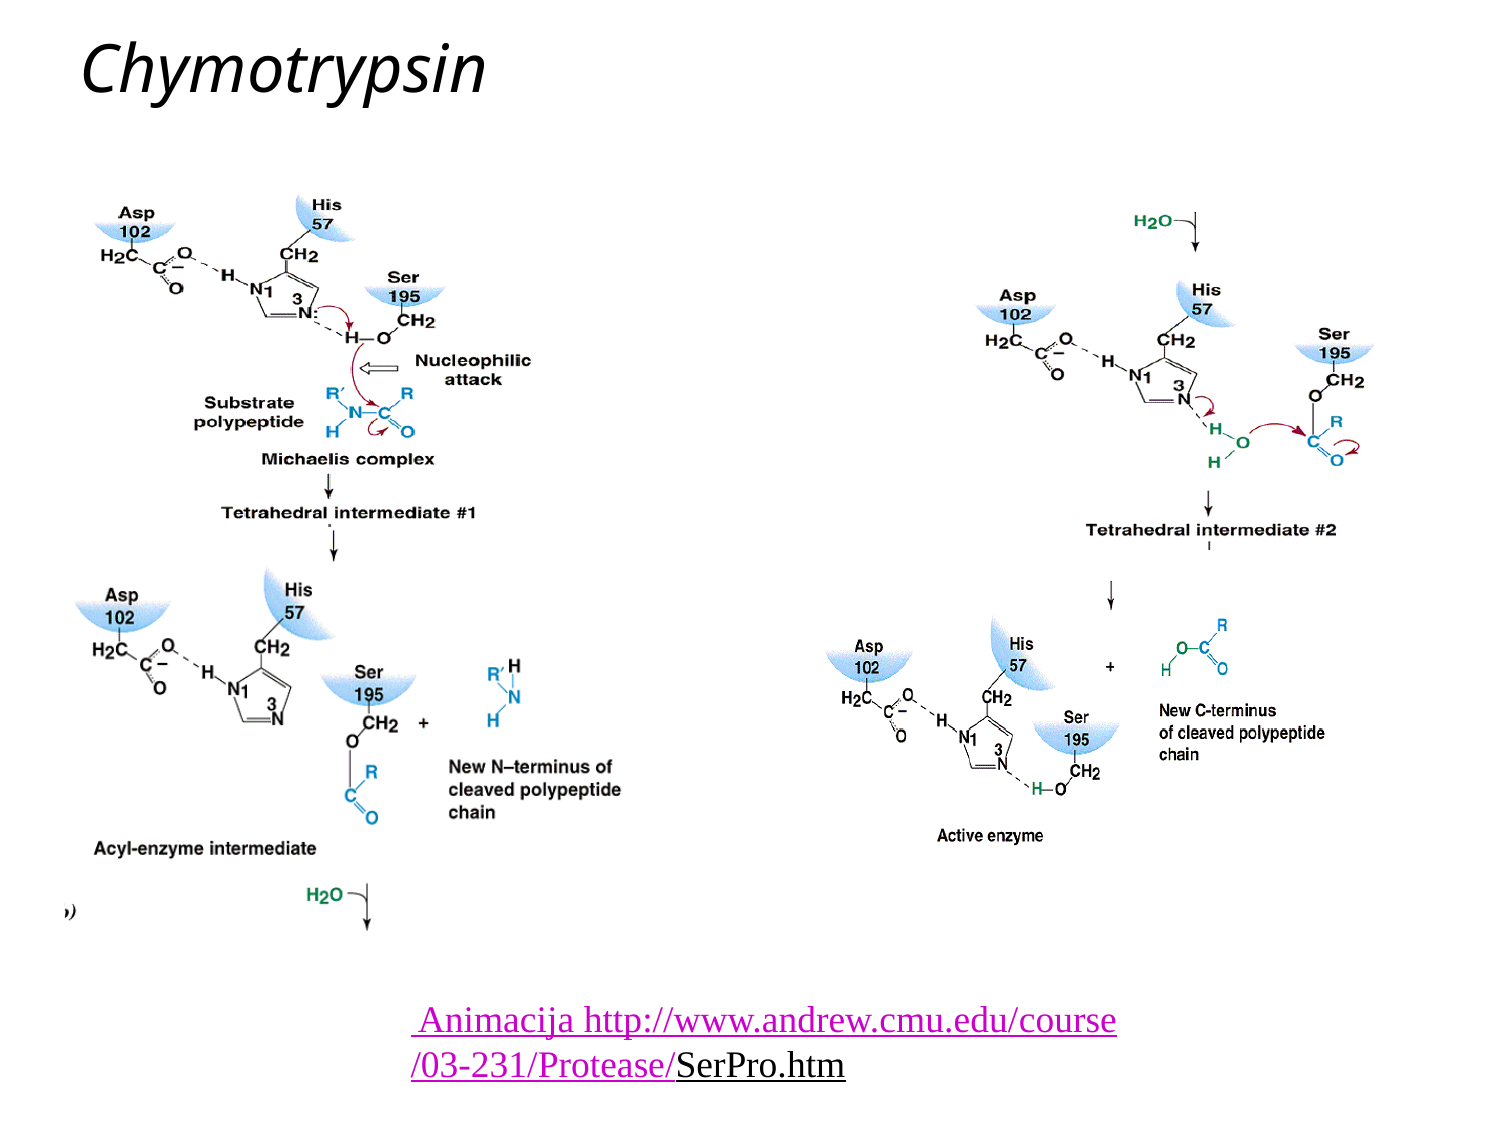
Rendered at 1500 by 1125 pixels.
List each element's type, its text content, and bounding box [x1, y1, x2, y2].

text_box Chymotrypsin [64, 18, 563, 114]
picture [820, 148, 1447, 861]
picture [41, 157, 633, 941]
text_box Animacija http://www.andrew.cmu.edu/course/03-231/Protease/SerPro.htm [395, 987, 1223, 1093]
